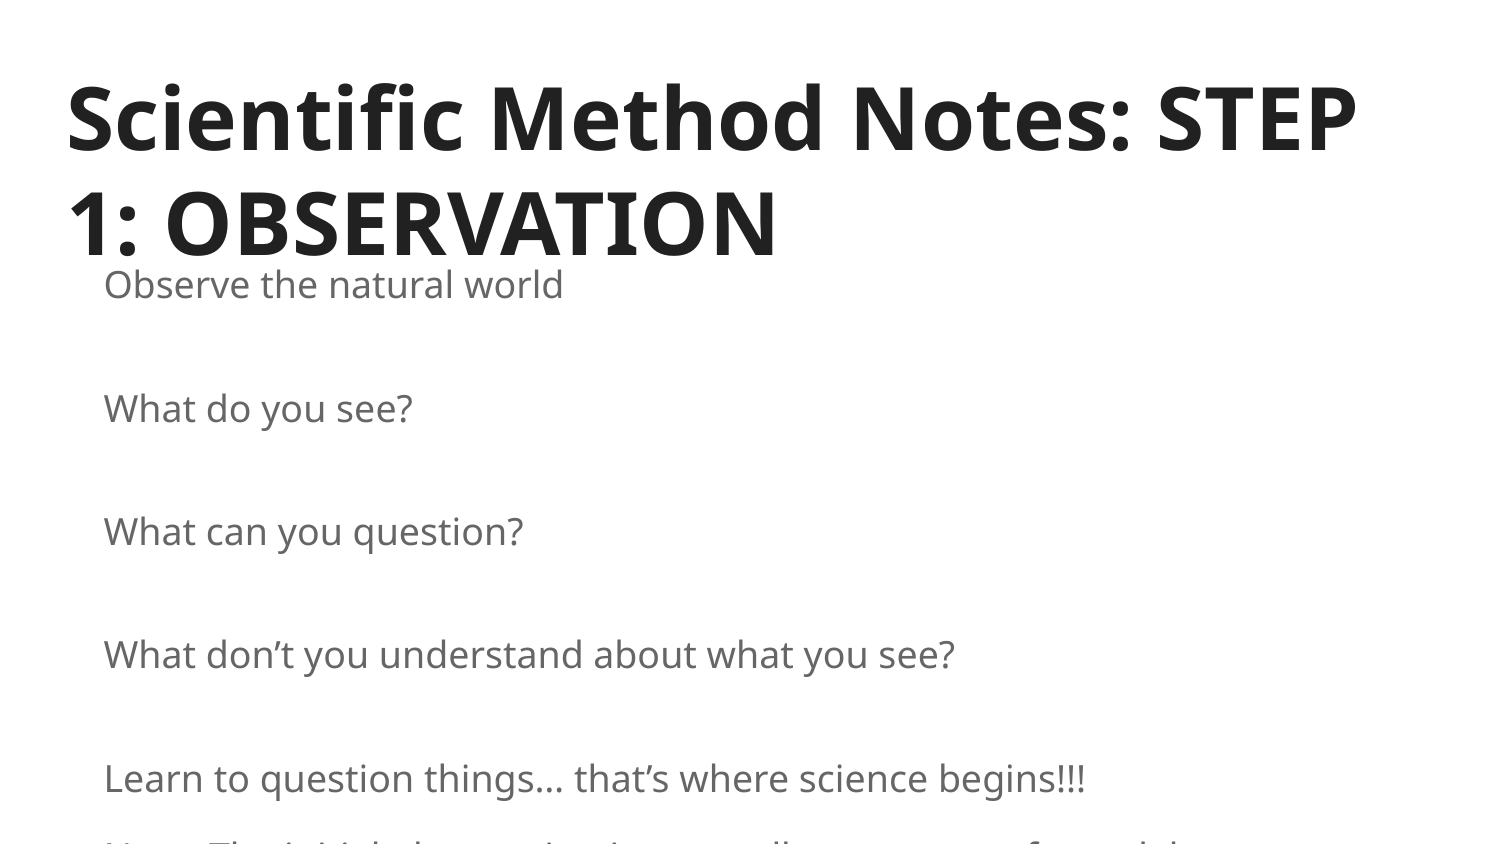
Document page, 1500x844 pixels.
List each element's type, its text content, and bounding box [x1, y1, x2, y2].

list Observe the natural world​ What do you see?​ What can you question?​ What don’t you understand about what you see?​ Learn to question things… that’s where science begins!!! Note: The initial observation is generally not a part of your lab report. [51, 201, 1449, 837]
title Scientific Method Notes: STEP 1: OBSERVATION​ [51, 48, 1449, 180]
